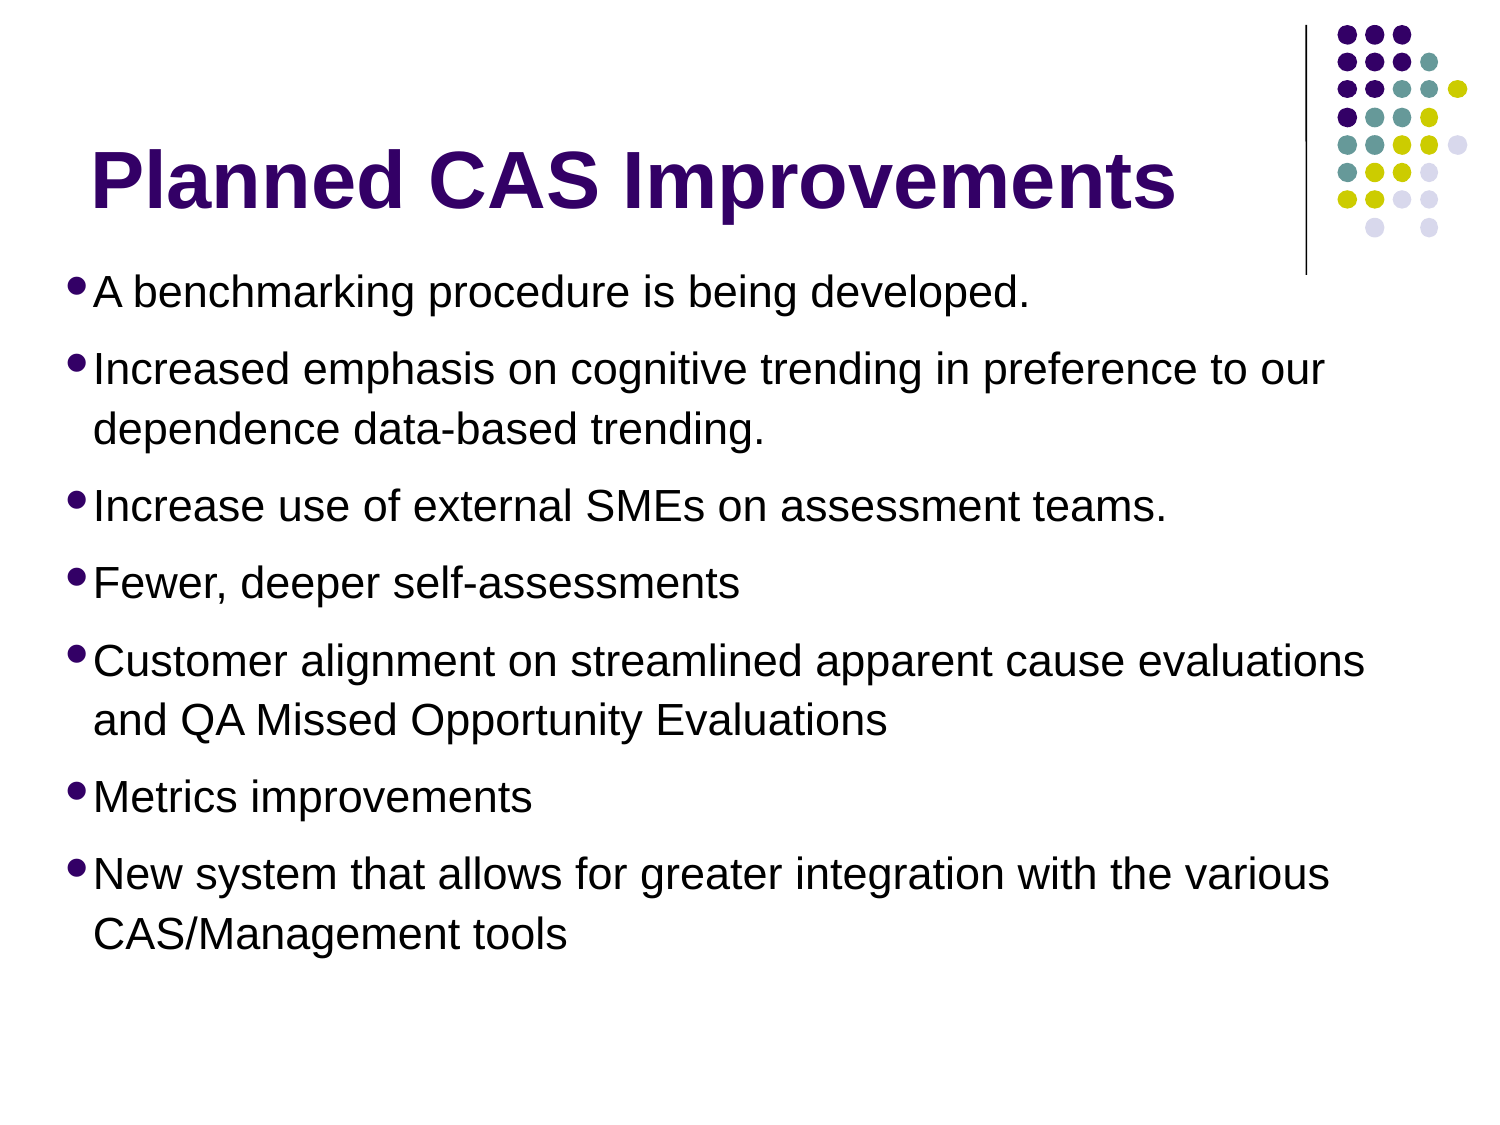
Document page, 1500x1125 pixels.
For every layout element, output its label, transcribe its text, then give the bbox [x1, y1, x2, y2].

title Planned CAS Improvements [74, 19, 1313, 233]
list A benchmarking procedure is being developed. Increased emphasis on cognitive trending in preference to our dependence data-based trending. Increase use of external SMEs on assessment teams. Fewer, deeper self-assessments Customer alignment on streamlined apparent cause evaluations and QA Missed Opportunity Evaluations Metrics improvements New system that allows for greater integration with the various CAS/Management tools [49, 249, 1401, 974]
